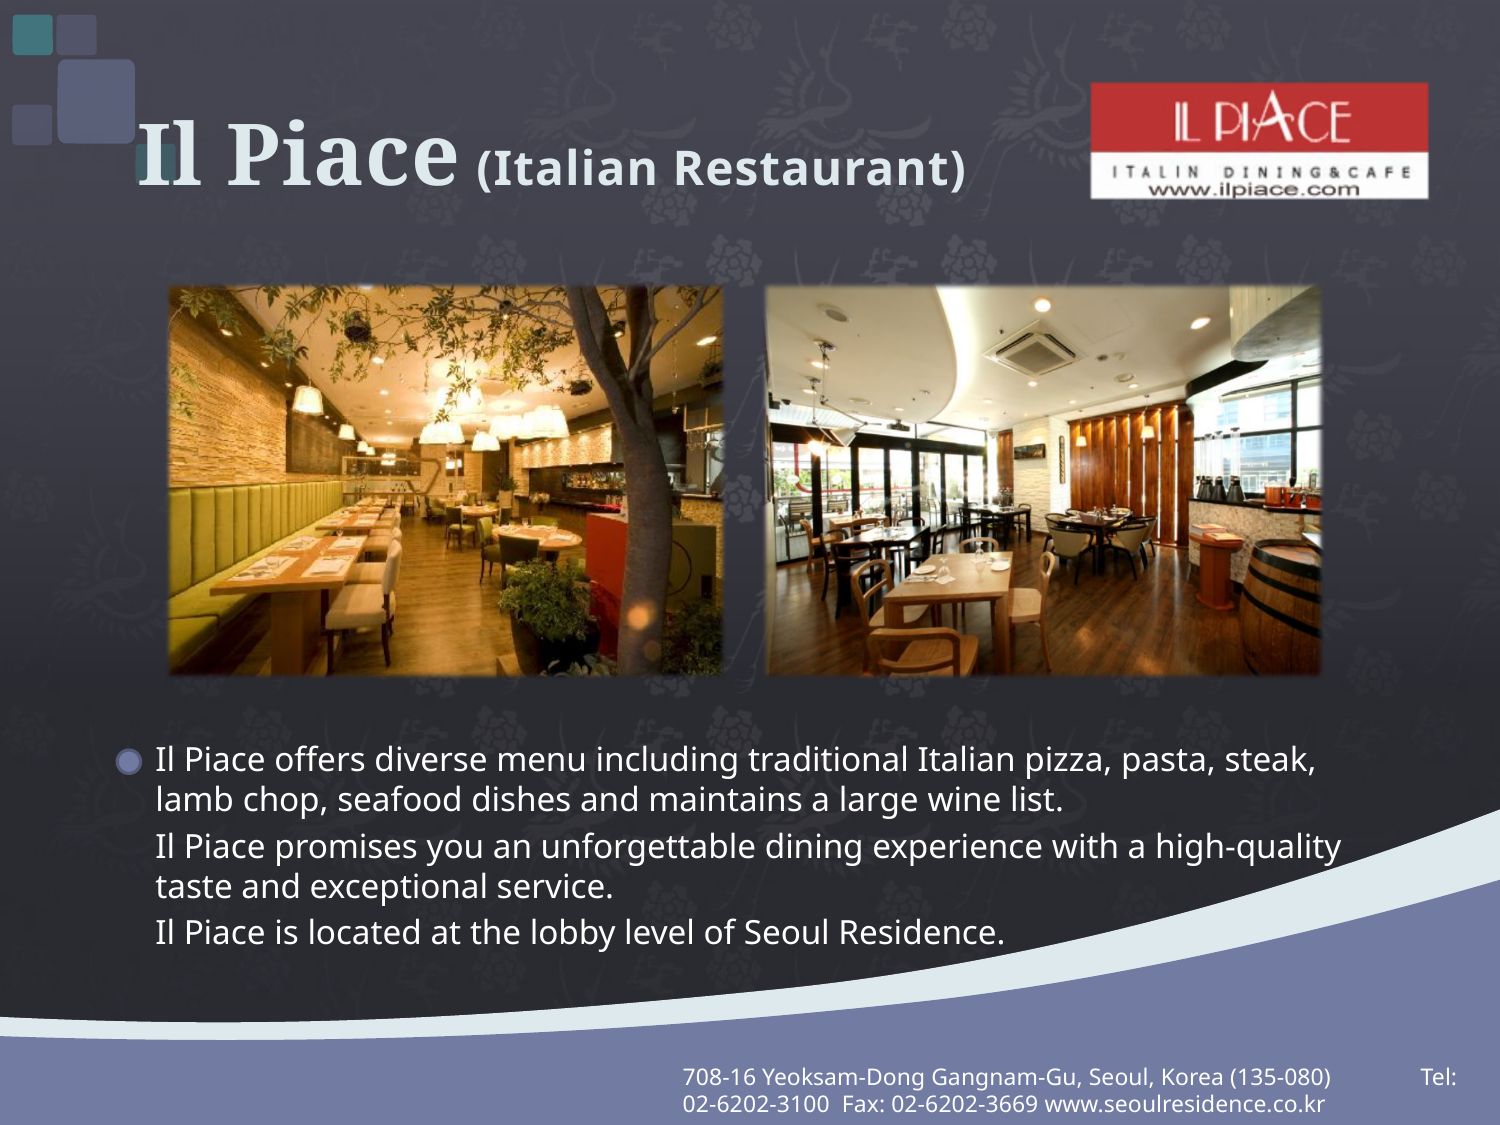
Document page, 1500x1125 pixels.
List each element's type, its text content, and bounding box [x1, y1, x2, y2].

picture [164, 281, 727, 680]
text_box [115, 748, 143, 775]
text_box 708-16 Yeoksam-Dong Gangnam-Gu, Seoul, Korea (135-080) Tel: 02-6202-3100 Fax: 02-6202-3669 www.seoulresidence.co.kr [667, 1054, 1477, 1125]
picture [1089, 81, 1430, 200]
text_box Il Piace offers diverse menu including traditional Italian pizza, pasta, steak, lamb chop, seafood dishes and maintains a large wine list. Il Piace promises you an unforgettable dining experience with a high-quality taste and exceptional service. Il Piace is located at the lobby level of Seoul Residence. [140, 731, 1371, 985]
picture [761, 281, 1325, 680]
text_box Il Piace (Italian Restaurant) [122, 68, 1348, 235]
